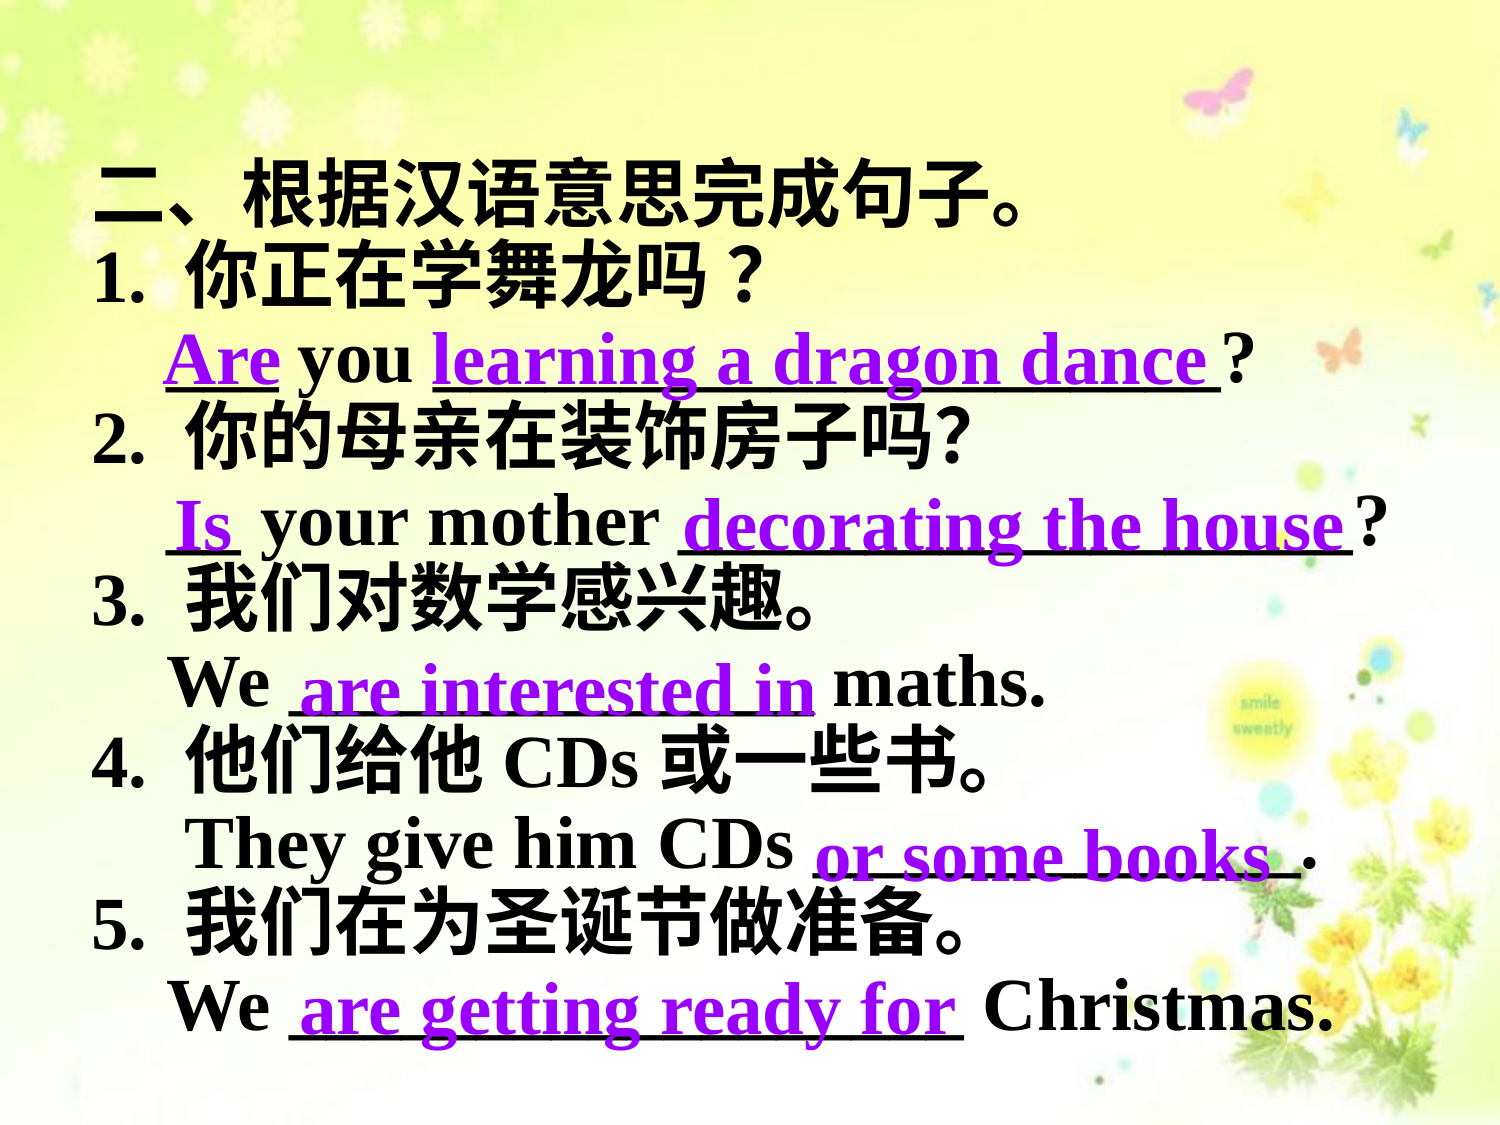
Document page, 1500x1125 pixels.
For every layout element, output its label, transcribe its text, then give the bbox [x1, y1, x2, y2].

text_box are getting ready for [265, 952, 1058, 1057]
picture [0, 0, 1500, 1125]
text_box or some books [761, 798, 1318, 904]
text_box are interested in [265, 633, 904, 738]
text_box Is decorating the house [159, 467, 1495, 573]
text_box 二、根据汉语意思完成句子。 1. 你正在学舞龙吗 ？ ___ you _____________________? 2. 你的母亲在装饰房子吗？ __ your mother __________________? 3. 我们对数学感兴趣。 We ______________ maths. 4. 他们给他CDs或一些书。 They give him CDs _____________. 5. 我们在为圣诞节做准备。 We __________________ Christmas. [76, 148, 1447, 1055]
text_box Are learning a dragon dance [147, 302, 1270, 408]
